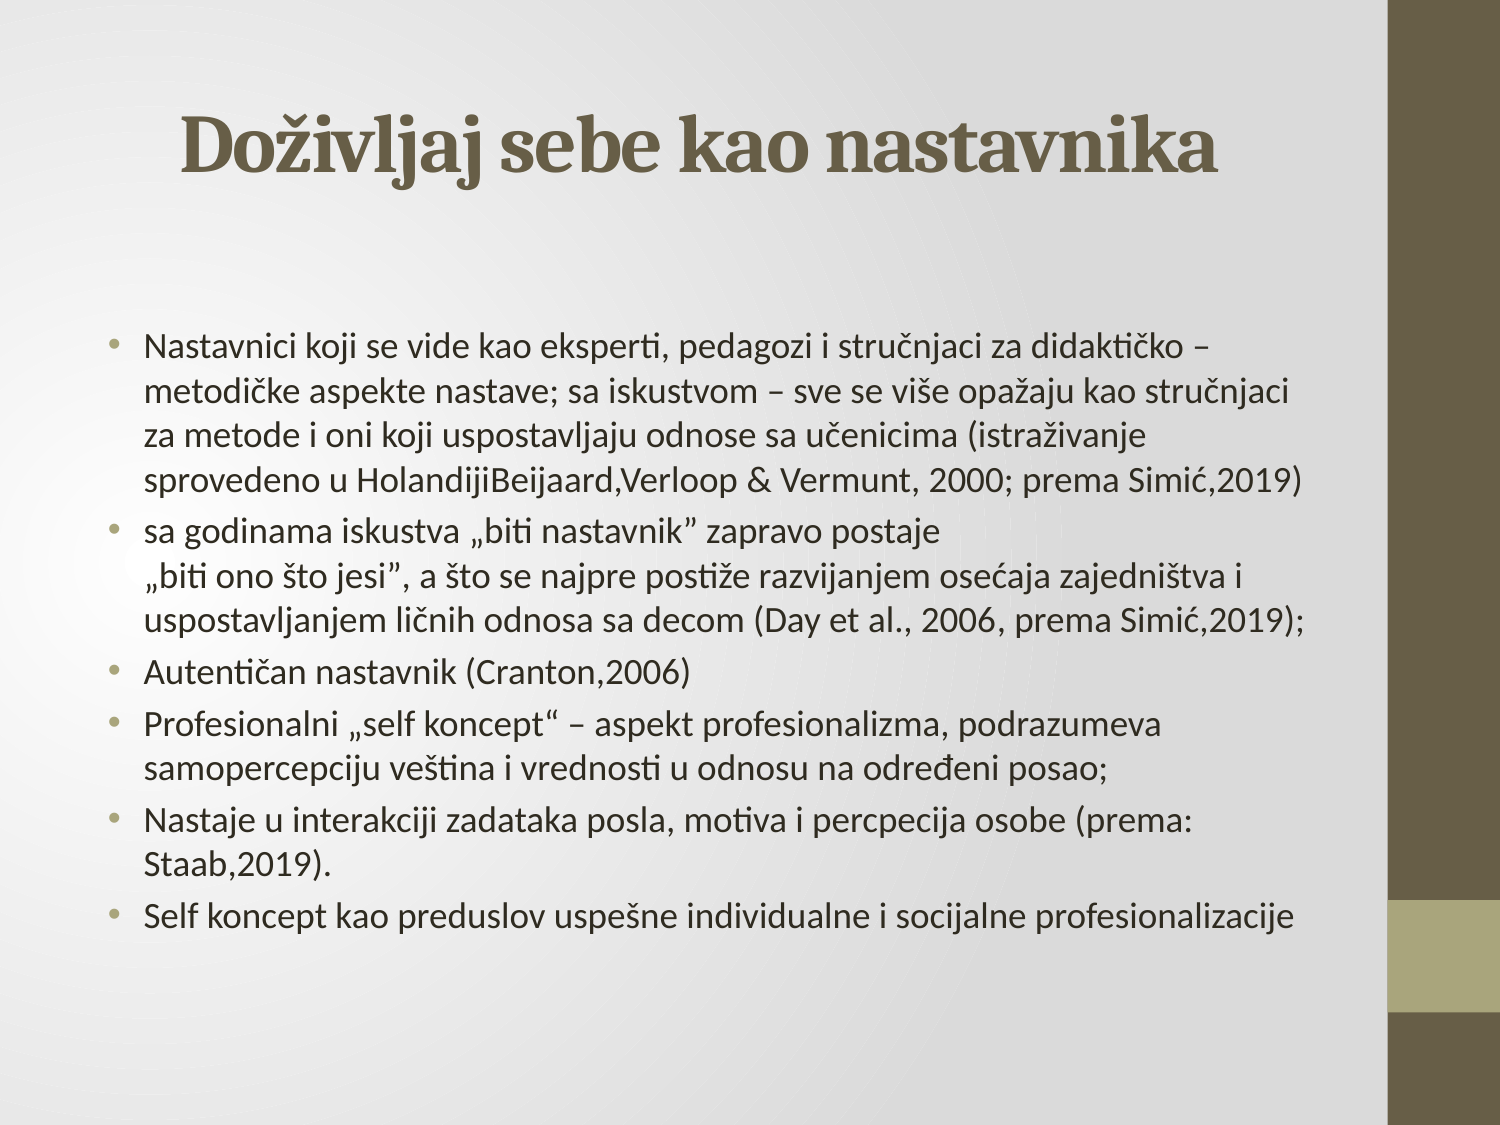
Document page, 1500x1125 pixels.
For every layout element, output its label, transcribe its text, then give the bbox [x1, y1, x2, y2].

list Nastavnici koji se vide kao eksperti, pedagozi i stručnjaci za didaktičko – metodičke aspekte nastave; sa iskustvom – sve se više opažaju kao stručnjaci za metode i oni koji uspostavljaju odnose sa učenicima (istraživanje sprovedeno u HolandijiBeijaard,Verloop & Vermunt, 2000; prema Simić,2019) sa godinama iskustva „biti nastavnikˮ zapravo postaje „biti ono što jesiˮ, a što se najpre postiže razvijanjem osećaja zajedništva i uspostavljanjem ličnih odnosa sa decom (Day et al., 2006, prema Simić,2019); Autentičan nastavnik (Cranton,2006) Profesionalni „self koncept“ – aspekt profesionalizma, podrazumeva samopercepciju veština i vrednosti u odnosu na određeni posao; Nastaje u interakciji zadataka posla, motiva i percpecija osobe (prema: Staab,2019). Self koncept kao preduslov uspešne individualne i socijalne profesionalizacije [75, 262, 1325, 1050]
title Doživljaj sebe kao nastavnika [75, 45, 1325, 233]
